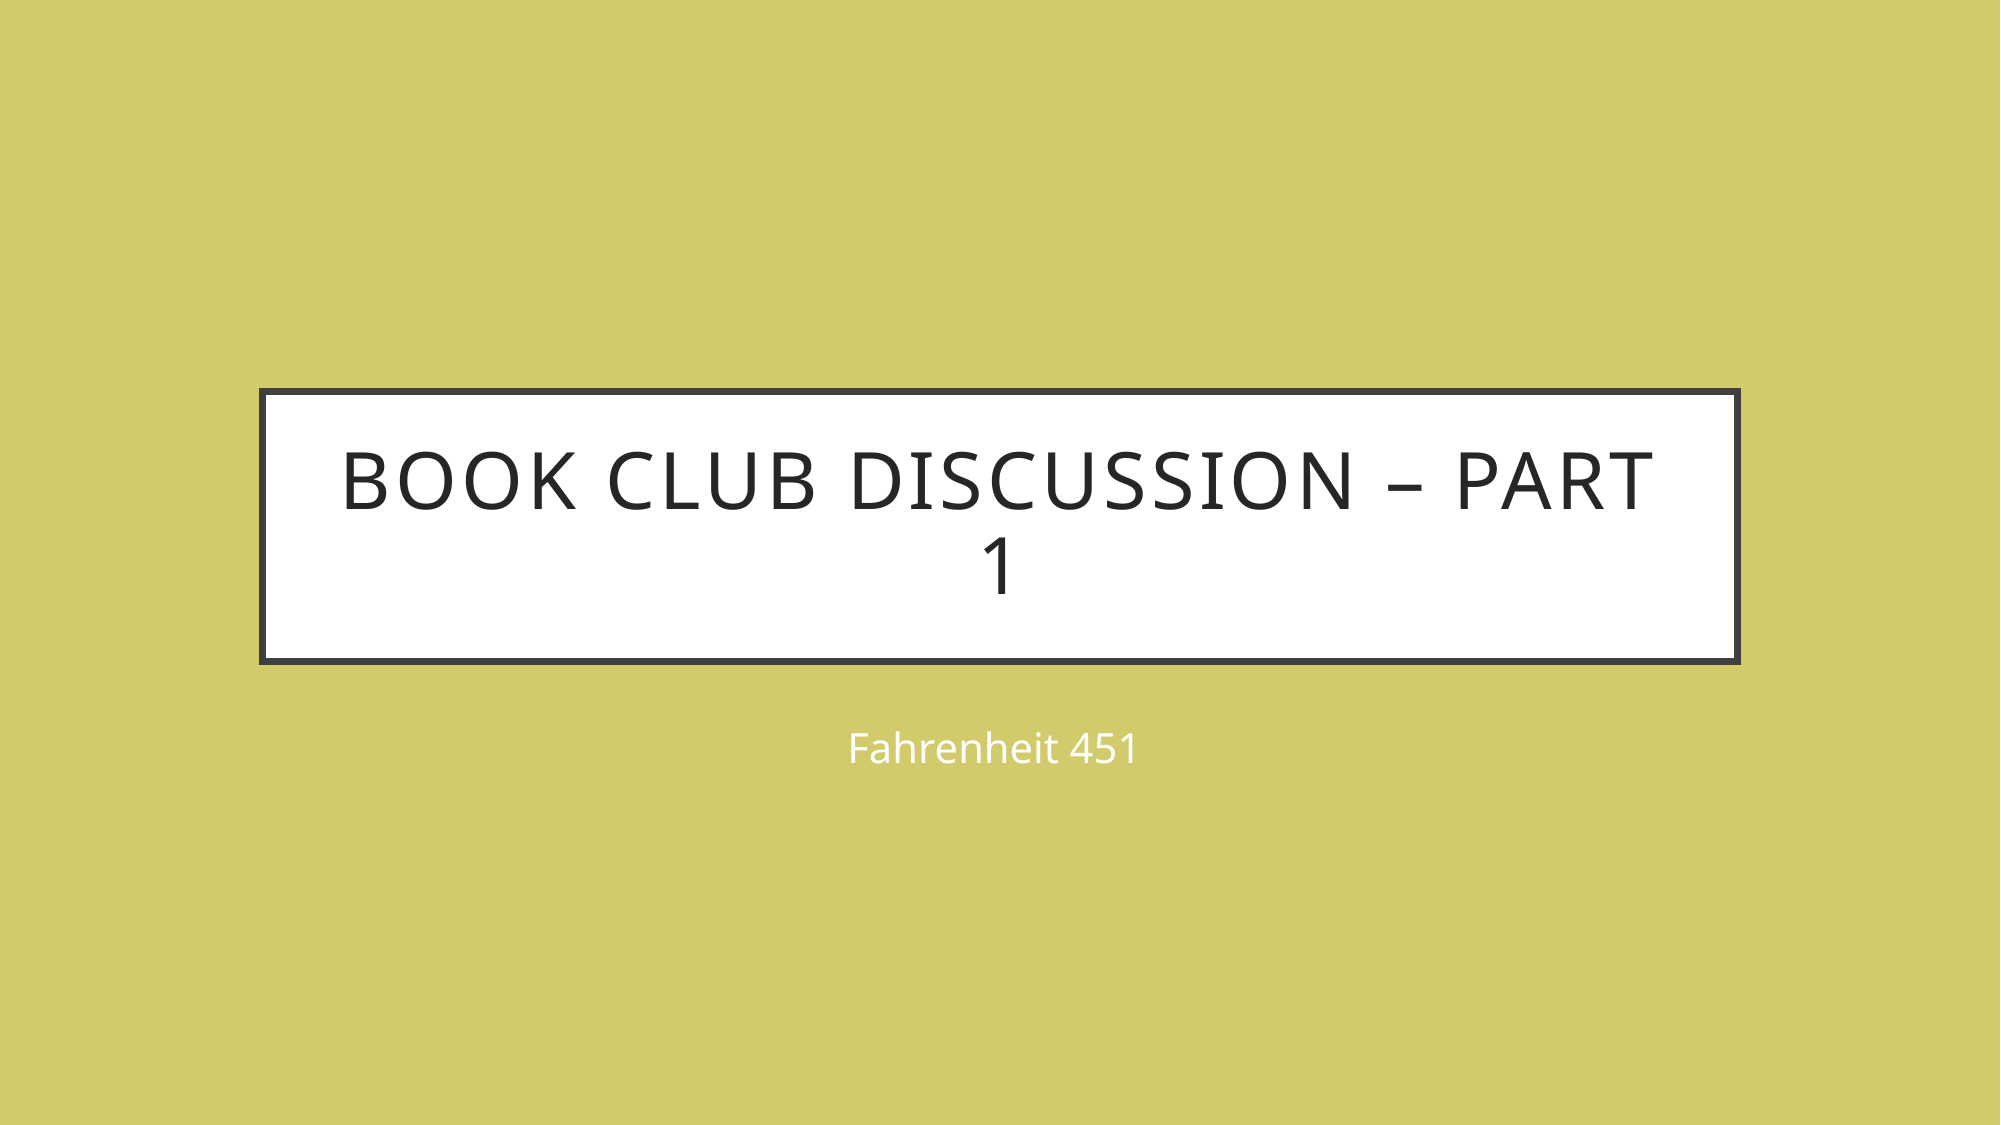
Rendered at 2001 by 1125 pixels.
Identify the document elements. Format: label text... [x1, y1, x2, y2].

subtitle Fahrenheit 451 [442, 713, 1558, 918]
title BOOK CLUB DISCUSSION – PART 1 [259, 388, 1741, 665]
